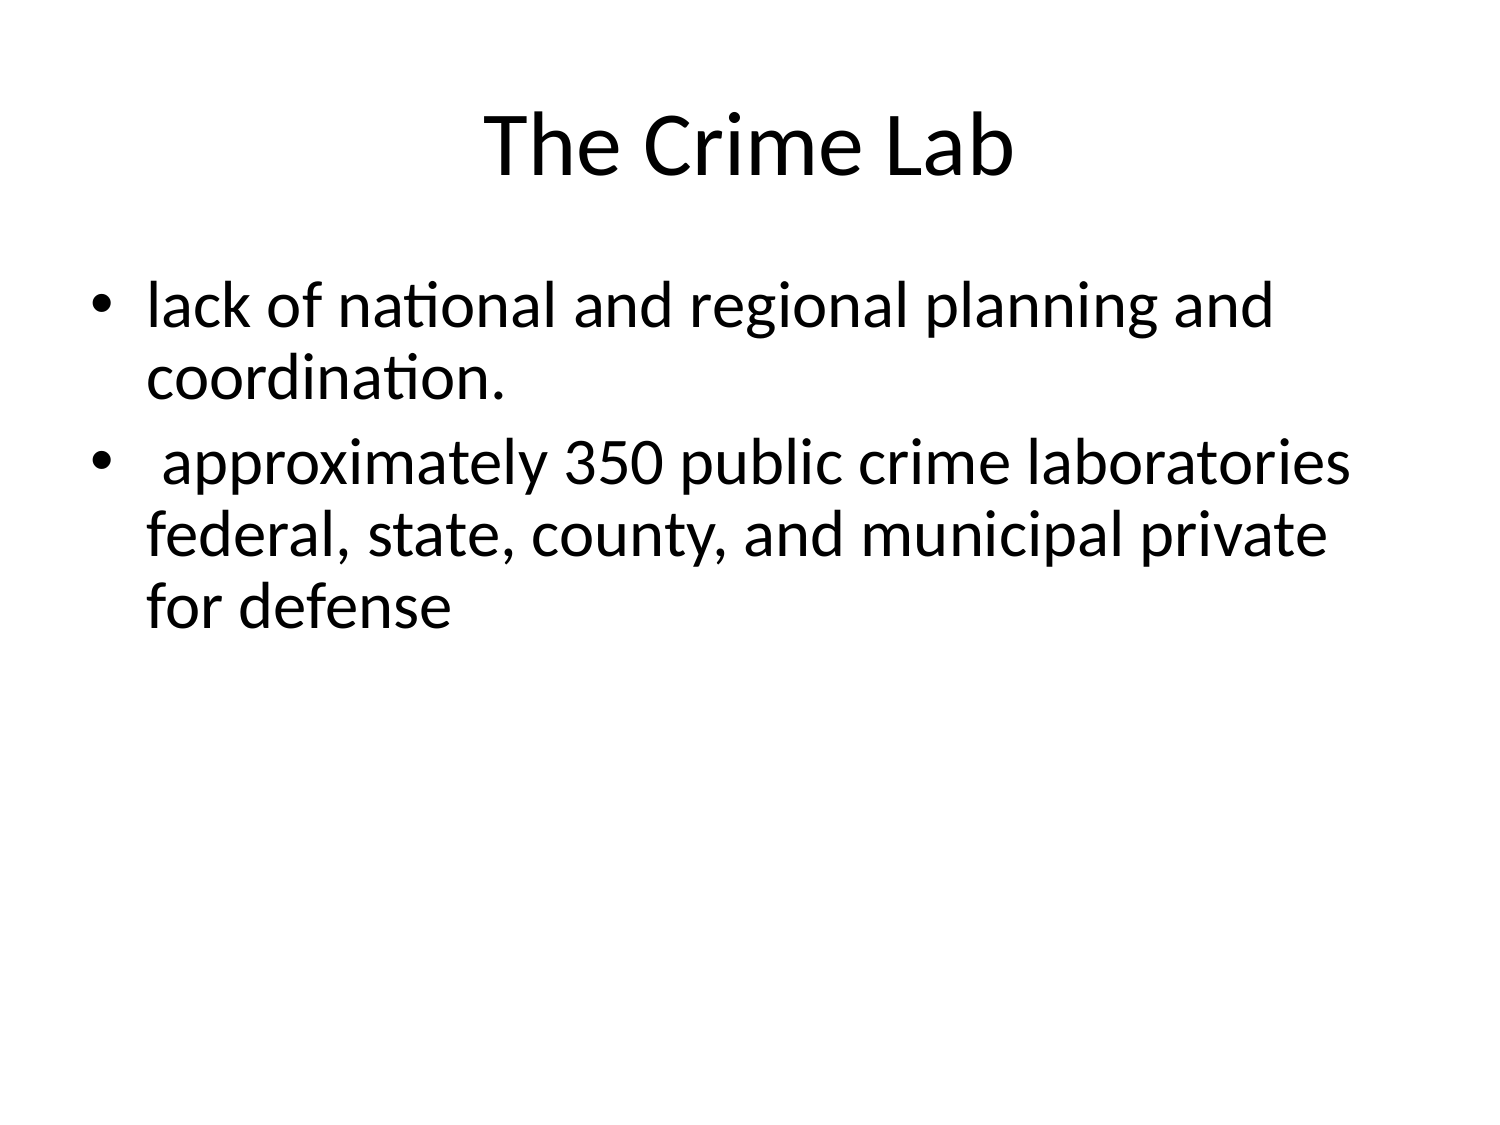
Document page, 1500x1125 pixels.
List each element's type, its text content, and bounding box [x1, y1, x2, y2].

title The Crime Lab [75, 45, 1425, 233]
list lack of national and regional planning and coordination. approximately 350 public crime laboratories federal, state, county, and municipal private for defense [75, 262, 1425, 1005]
